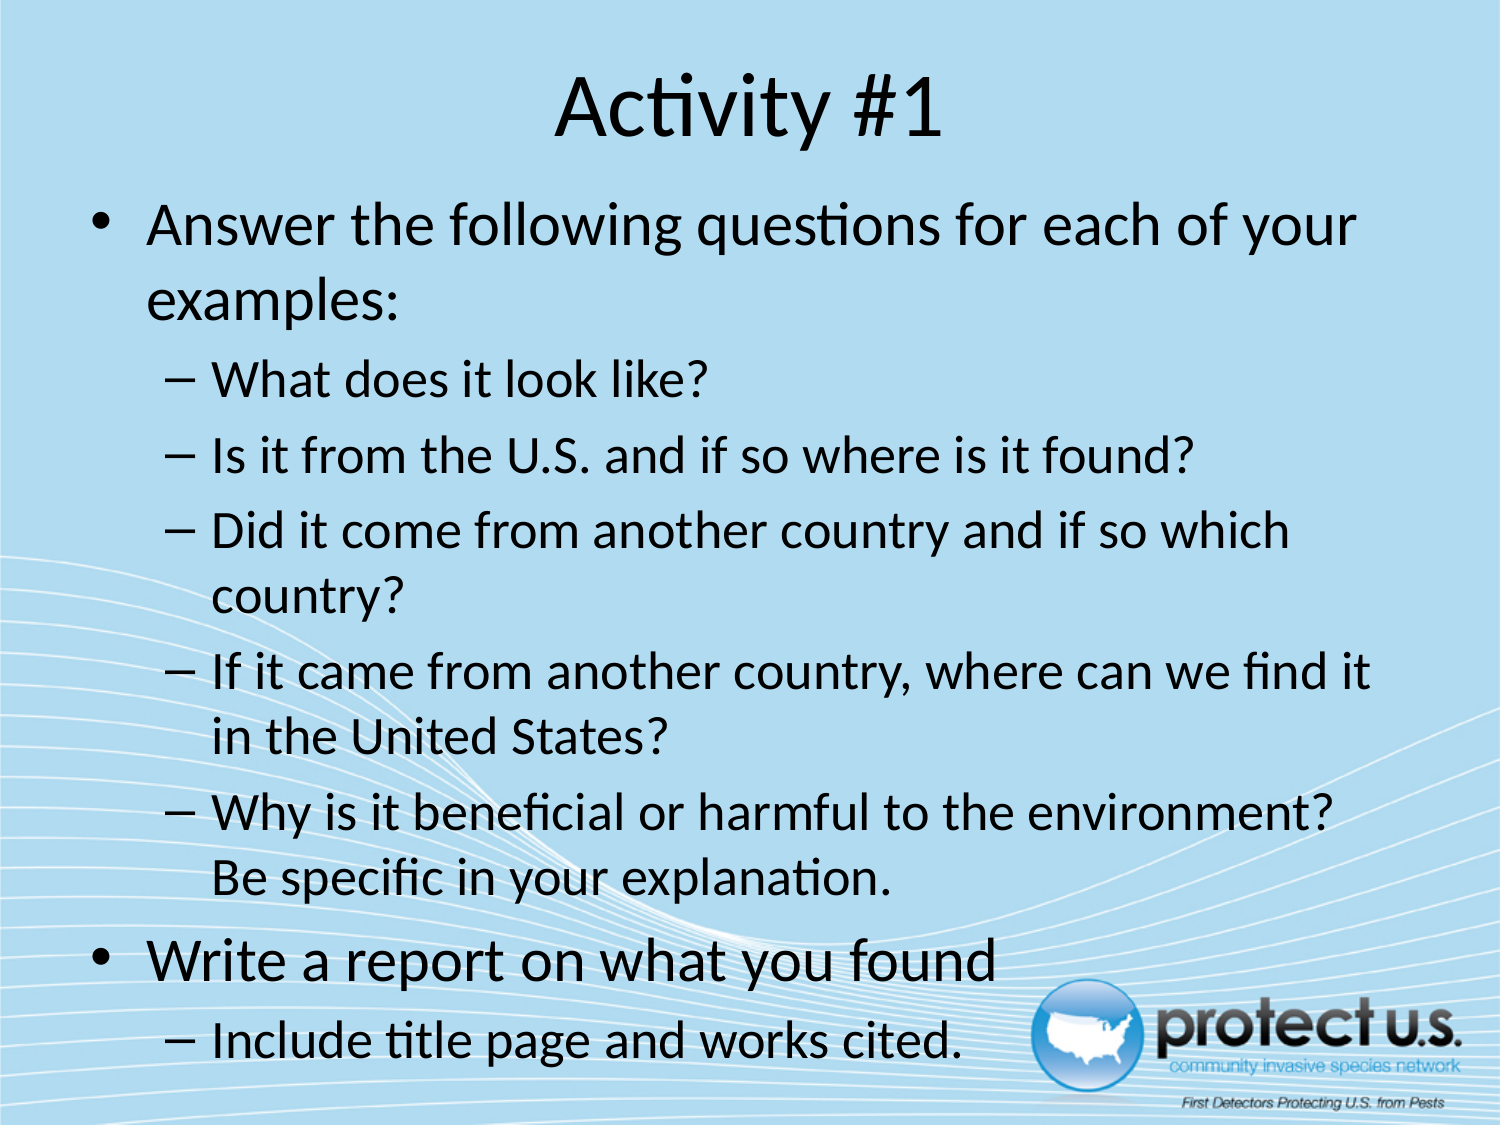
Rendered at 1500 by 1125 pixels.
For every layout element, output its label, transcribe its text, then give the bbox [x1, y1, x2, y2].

picture [0, 0, 1500, 1125]
list Answer the following questions for each of your examples: What does it look like? Is it from the U.S. and if so where is it found? Did it come from another country and if so which country? If it came from another country, where can we find it in the United States? Why is it beneficial or harmful to the environment? Be specific in your explanation. Write a report on what you found Include title page and works cited. [74, 174, 1426, 1088]
title Activity #1 [74, 0, 1426, 174]
